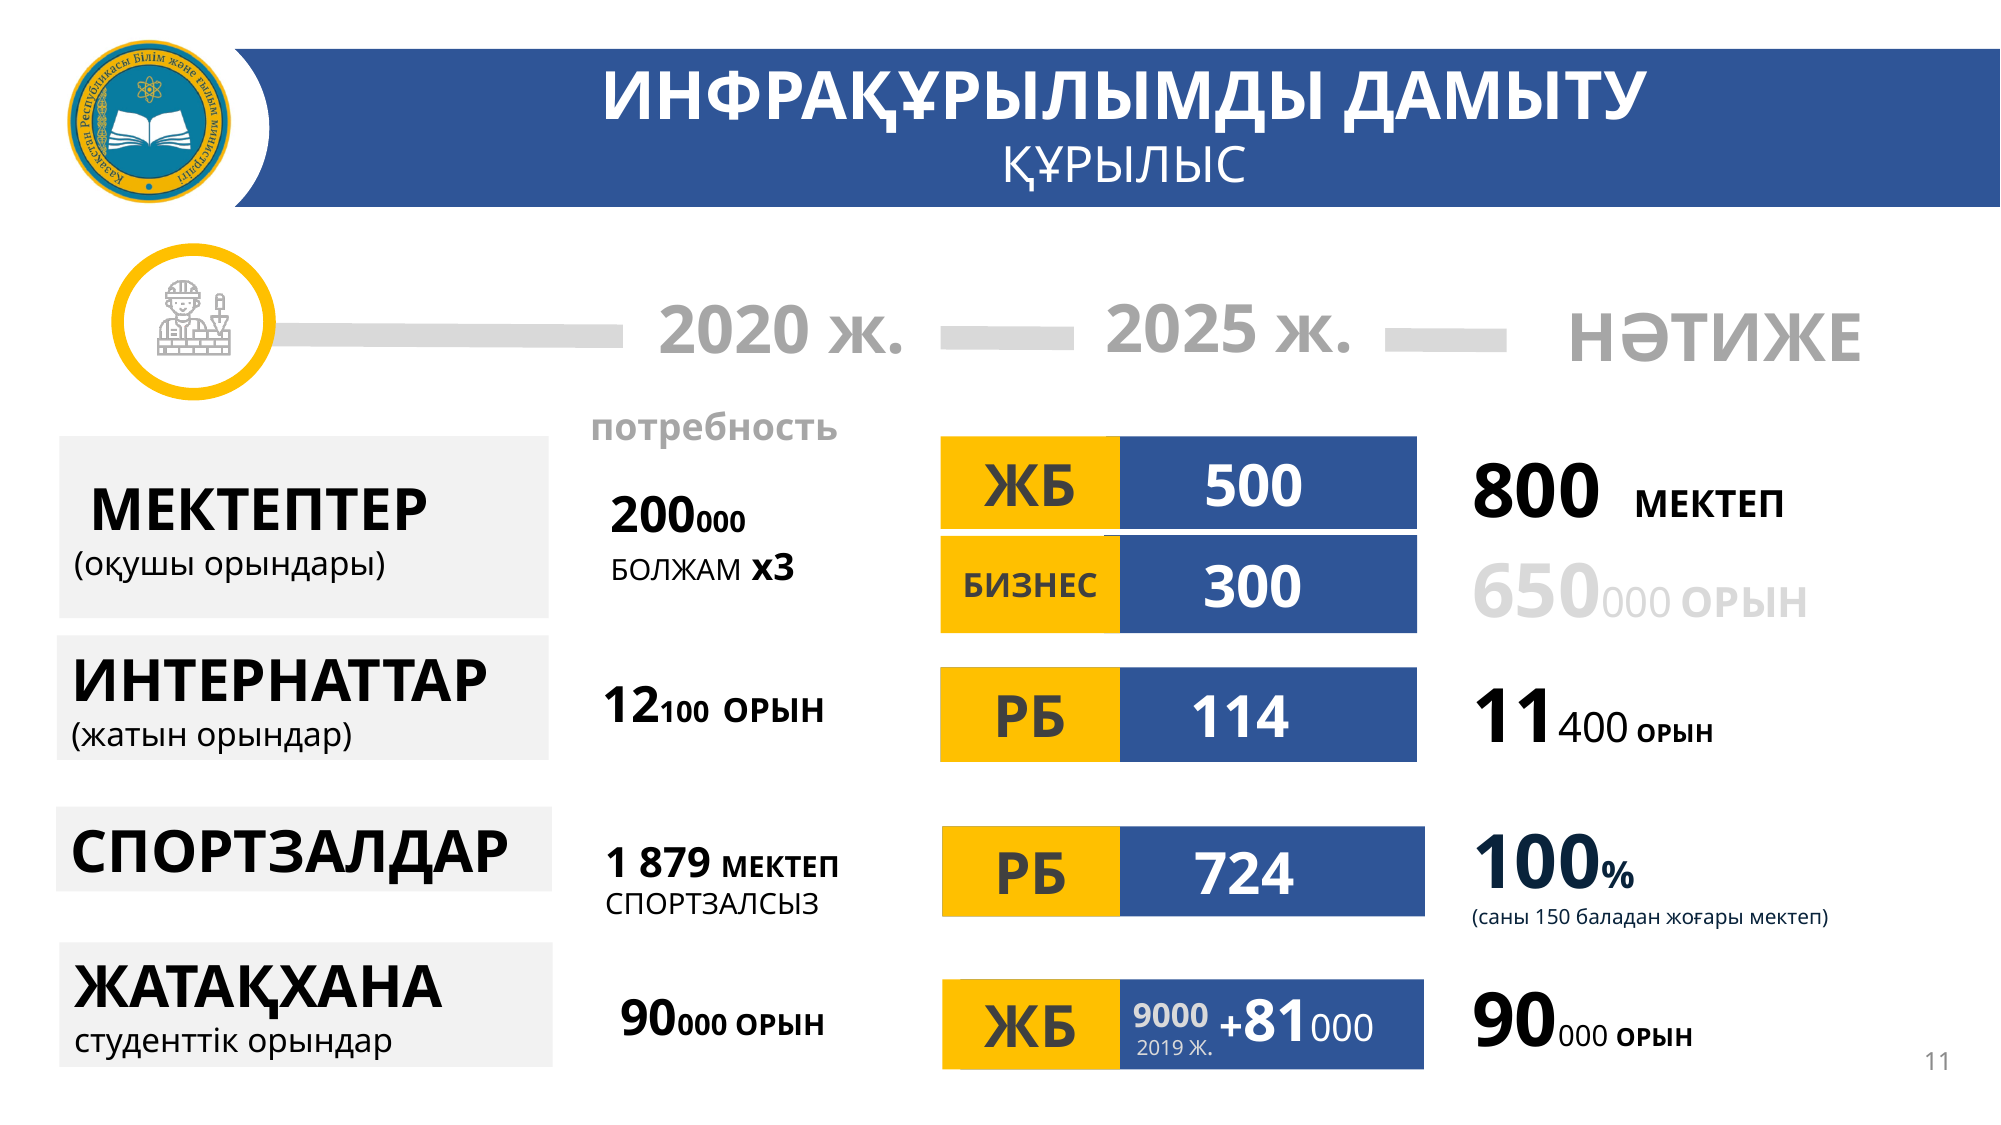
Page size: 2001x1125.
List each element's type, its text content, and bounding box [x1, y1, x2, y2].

text_box 114 [1120, 667, 1417, 762]
text_box 9000 [1118, 986, 1204, 1042]
text_box 90000 ОРЫН [605, 977, 841, 1053]
text_box ИНТЕРНАТТАР (жатын орындар) [56, 635, 549, 760]
text_box 90000 ОРЫН [1457, 963, 1869, 1069]
text_box МЕКТЕПТЕР (оқушы орындары) [59, 436, 549, 619]
text_box 2025 ж. [1074, 343, 1386, 374]
text_box ЖАТАҚХАНА студенттік орындар [59, 942, 553, 1067]
picture [63, 35, 235, 207]
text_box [270, 333, 1876, 343]
text_box +81000 [1204, 975, 1390, 1061]
text_box НӘТИЖЕ [1506, 287, 1925, 382]
text_box СПОРТЗАЛДАР [56, 806, 552, 892]
text_box 2019 Ж. [1121, 1022, 1229, 1068]
text_box 2020 ж. [623, 343, 941, 374]
text_box ЖБ [940, 436, 1120, 529]
text_box 200000 БОЛЖАМ х3 [595, 475, 810, 596]
text_box 2025 ж. [1074, 278, 1386, 333]
text_box 100% (саны 150 баладан жоғары мектеп) [1457, 806, 1954, 937]
text_box 12100 ОРЫН [587, 665, 854, 740]
text_box 500 [1120, 436, 1417, 529]
text_box РБ [940, 667, 1120, 762]
text_box 1 879 МЕКТЕП СПОРТЗАЛСЫЗ [590, 827, 855, 928]
text_box РБ [942, 826, 1120, 917]
text_box 11400 ОРЫН [1457, 660, 1940, 766]
text_box потребность [575, 395, 853, 456]
text_box 724 [1120, 826, 1425, 917]
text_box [117, 249, 270, 395]
text_box 300 [1120, 535, 1418, 634]
text_box ИНФРАҚҰРЫЛЫМДЫ ДАМЫТУ ҚҰРЫЛЫС [312, 45, 1936, 201]
slide_number 11 [1517, 1032, 1968, 1093]
text_box 2020 ж. [623, 279, 941, 333]
text_box 800 МЕКТЕП 650000 ОРЫН [1457, 384, 1969, 640]
text_box БИЗНЕС [940, 535, 1120, 634]
text_box ЖБ [942, 979, 1120, 1070]
text_box [1120, 979, 1424, 1070]
